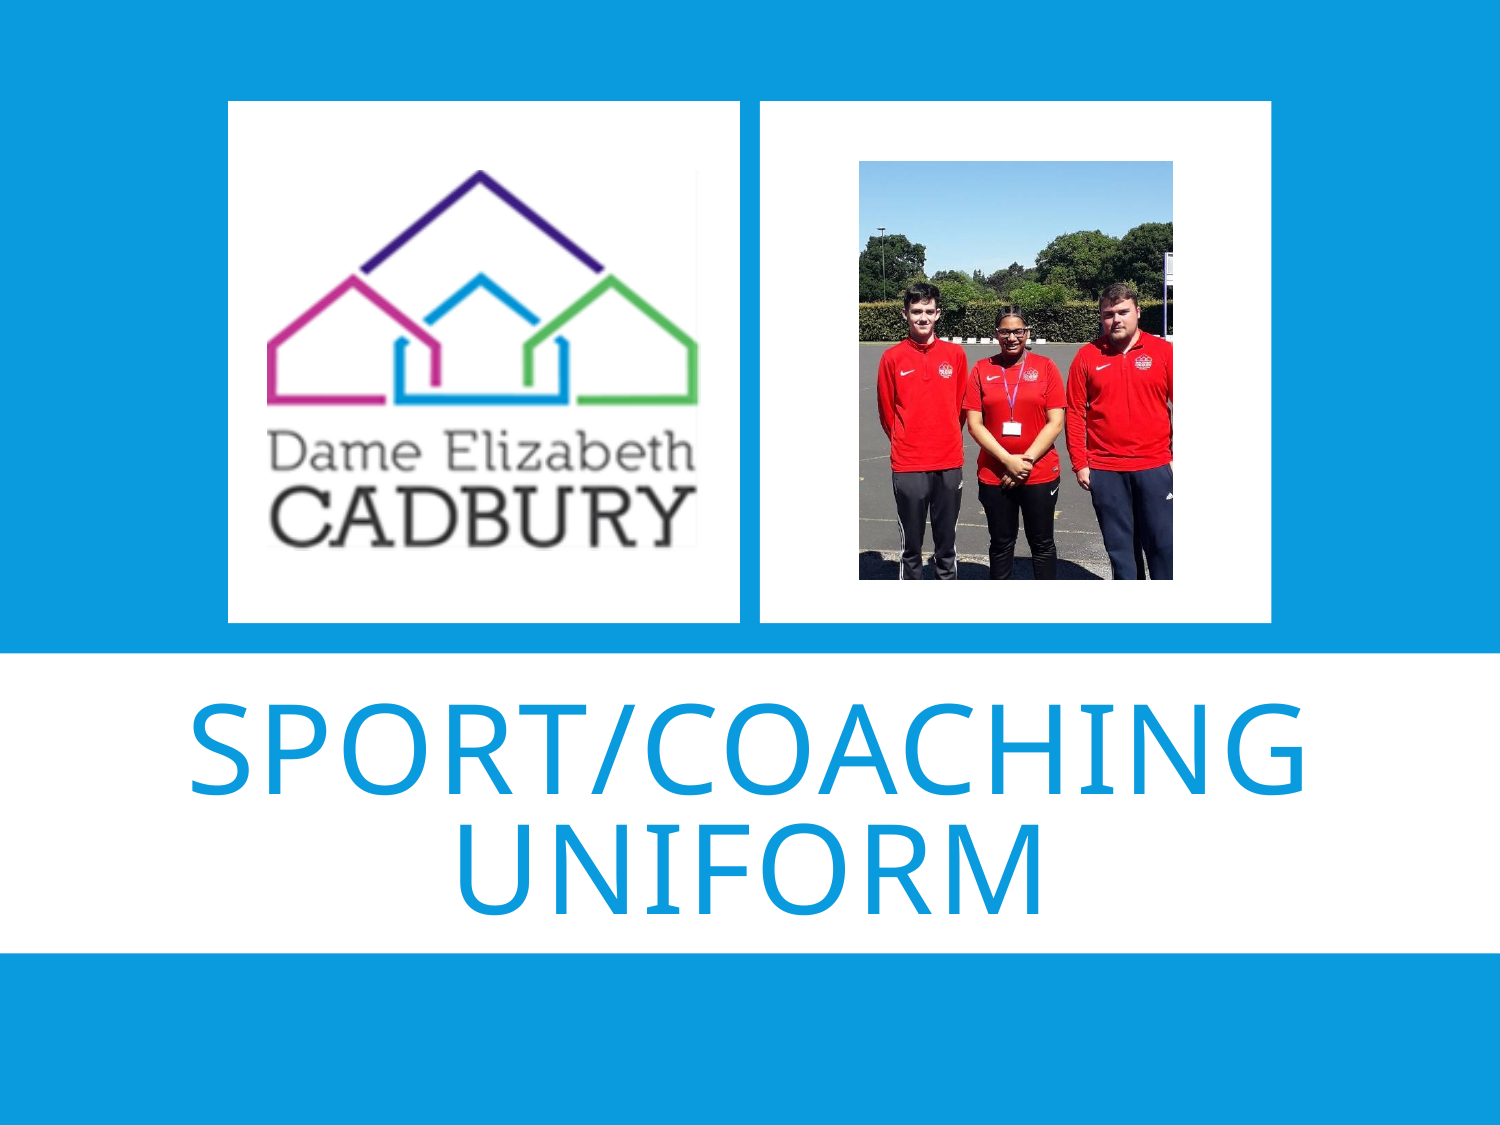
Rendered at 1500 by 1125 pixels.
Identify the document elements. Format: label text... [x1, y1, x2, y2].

text_box [759, 100, 1272, 624]
text_box [0, 652, 1500, 954]
picture [267, 169, 701, 551]
title Sport/Coaching Uniform [45, 675, 1457, 962]
picture [859, 161, 1173, 580]
text_box [0, 0, 1500, 652]
text_box [227, 100, 741, 624]
text_box [0, 954, 1500, 1125]
